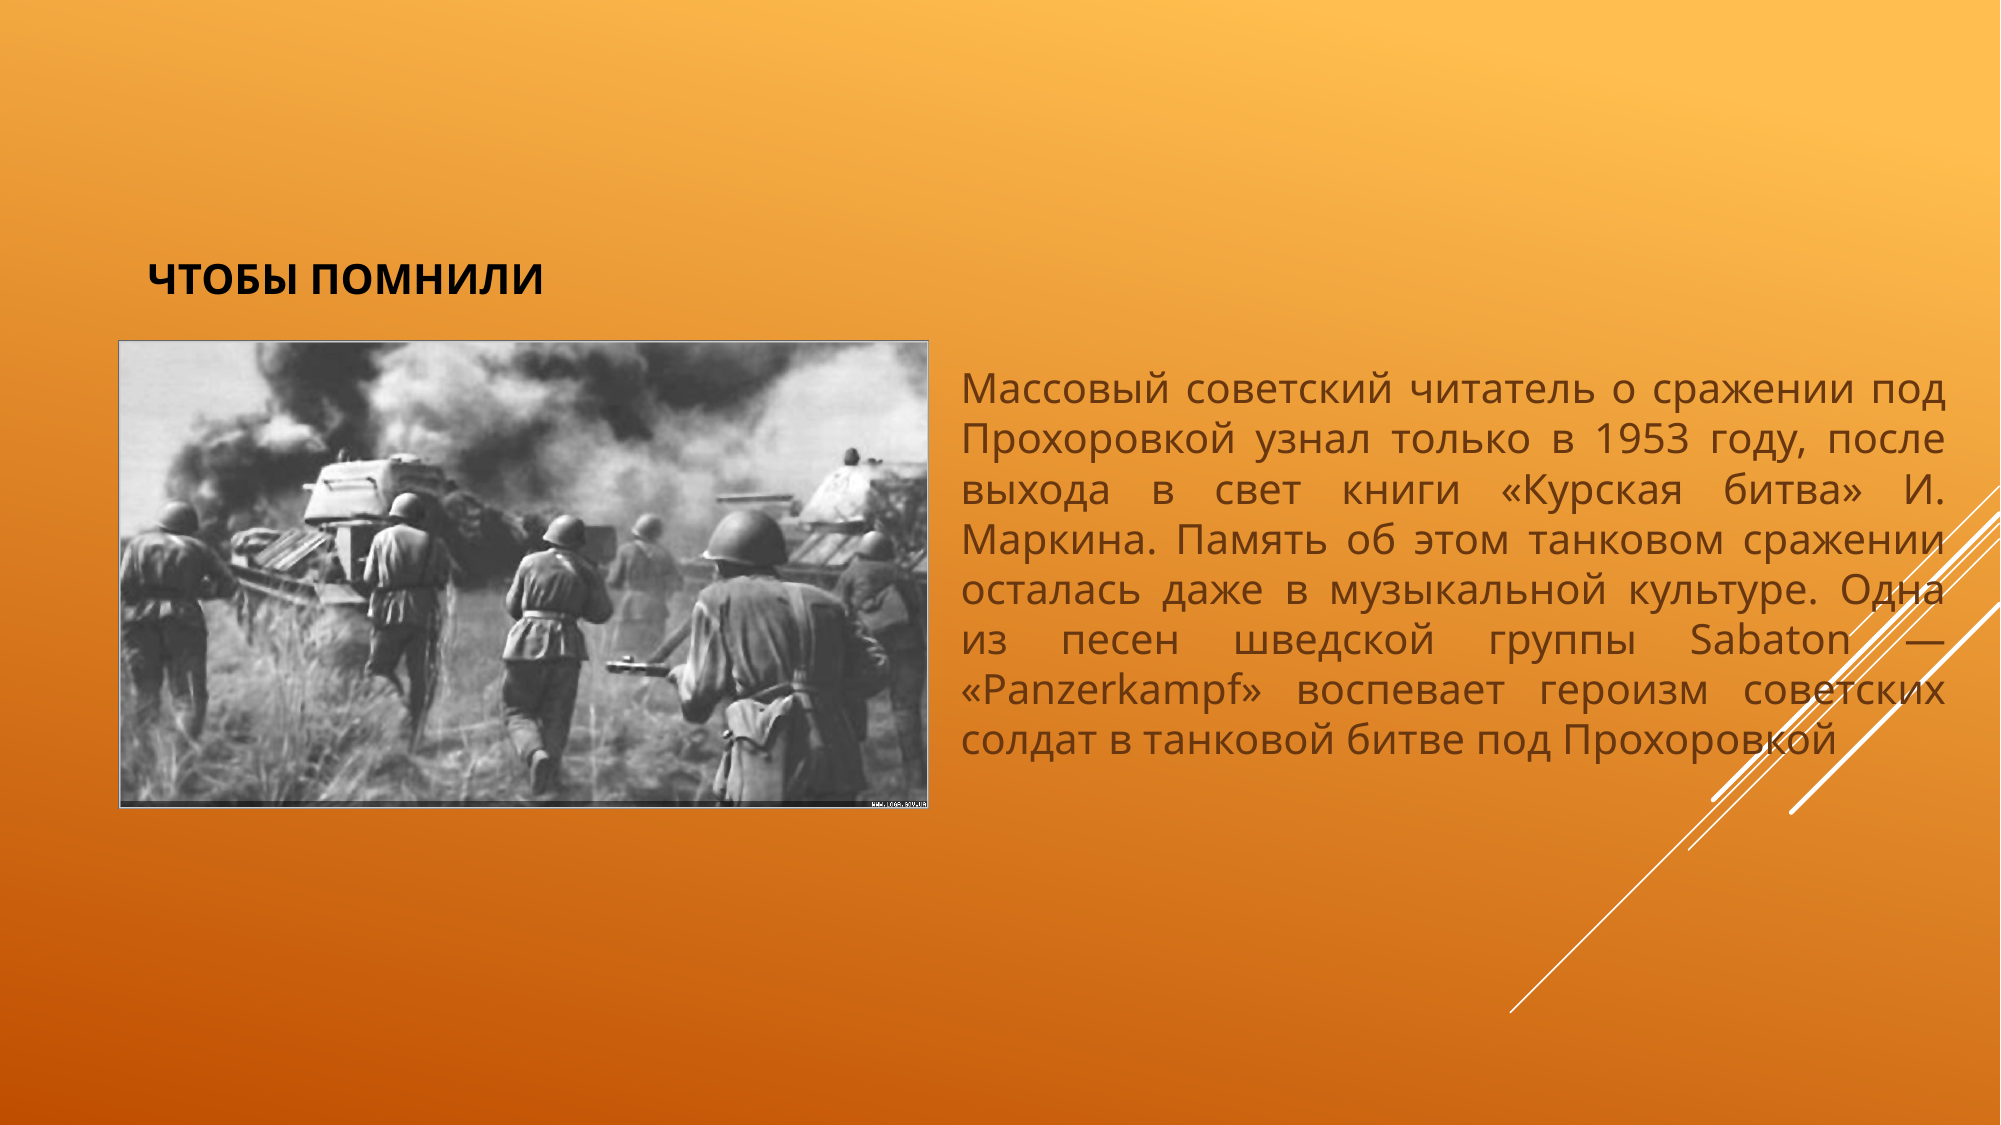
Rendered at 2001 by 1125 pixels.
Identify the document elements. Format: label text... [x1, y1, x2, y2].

list Массовый советский читатель о сражении под Прохоровкой узнал только в 1953 году, после выхода в свет книги «Курская битва» И. Маркина. Память об этом танковом сражении осталась даже в музыкальной культуре. Одна из песен шведской группы Sabaton — «Panzerkampf» воспевает героизм советских солдат в танковой битве под Прохоровкой [945, 252, 1962, 873]
title ЧТОБЫ ПОМНИЛИ [132, 239, 625, 316]
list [118, 340, 929, 810]
